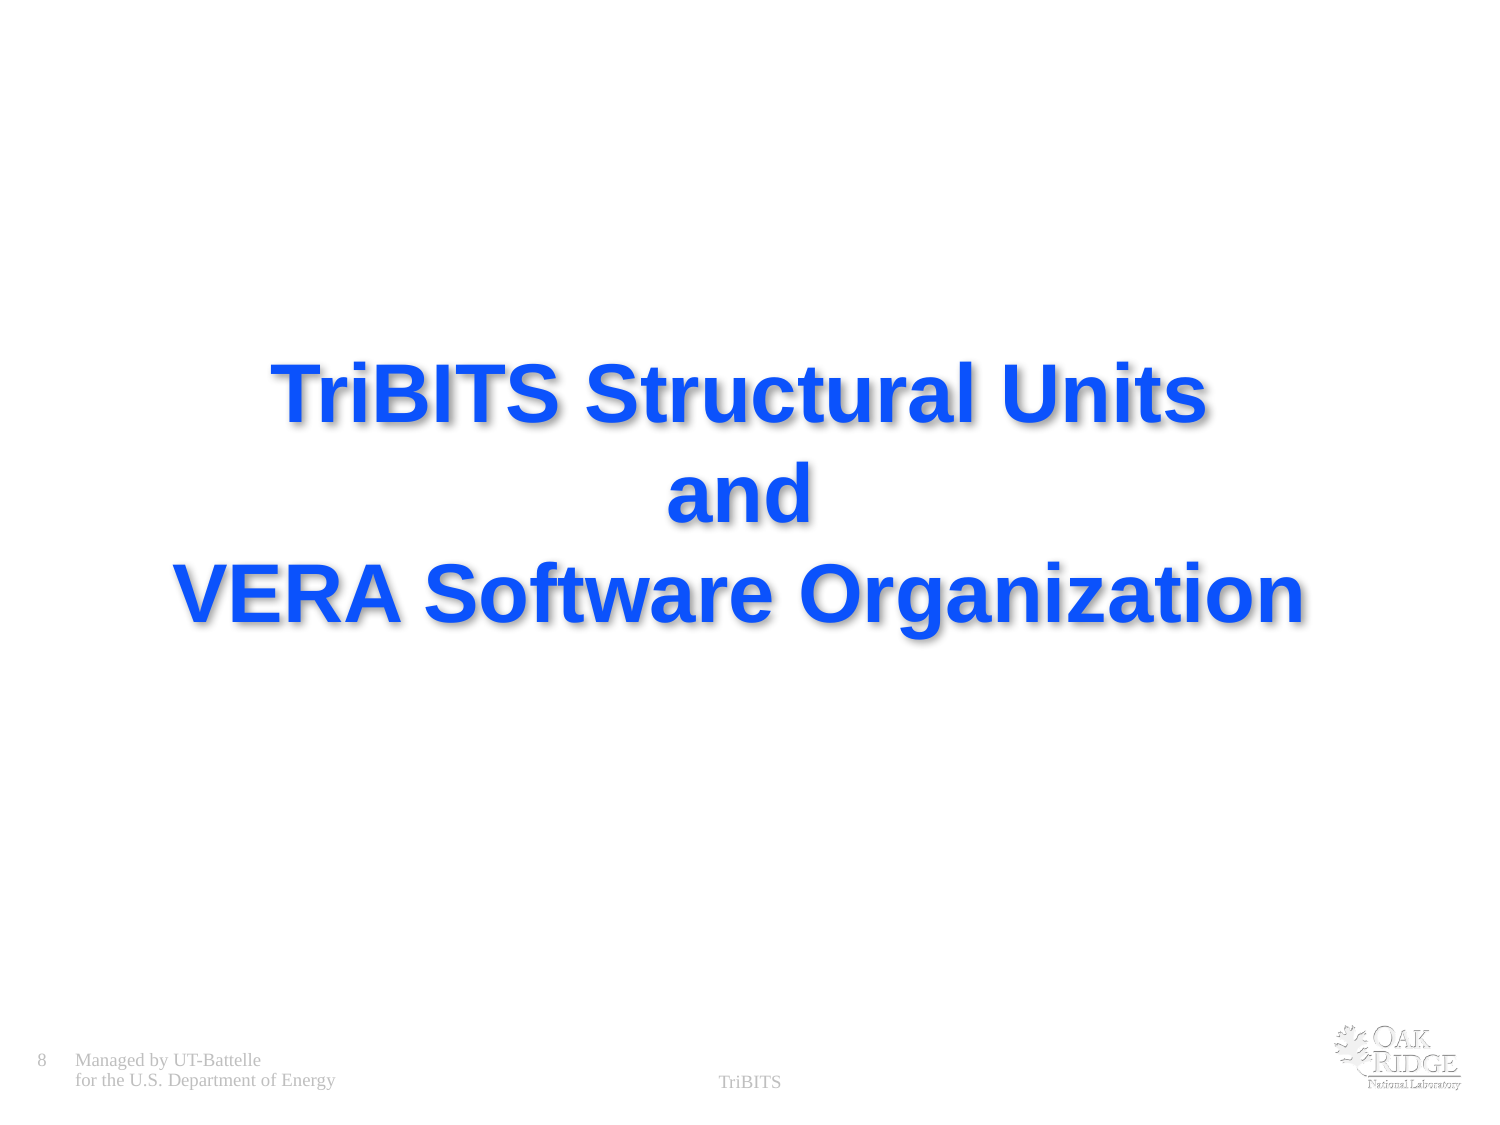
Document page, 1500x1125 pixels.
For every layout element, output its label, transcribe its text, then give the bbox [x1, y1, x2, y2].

text_box TriBITS Structural Units and VERA Software Organization [17, 329, 1462, 650]
picture [1325, 1019, 1472, 1095]
